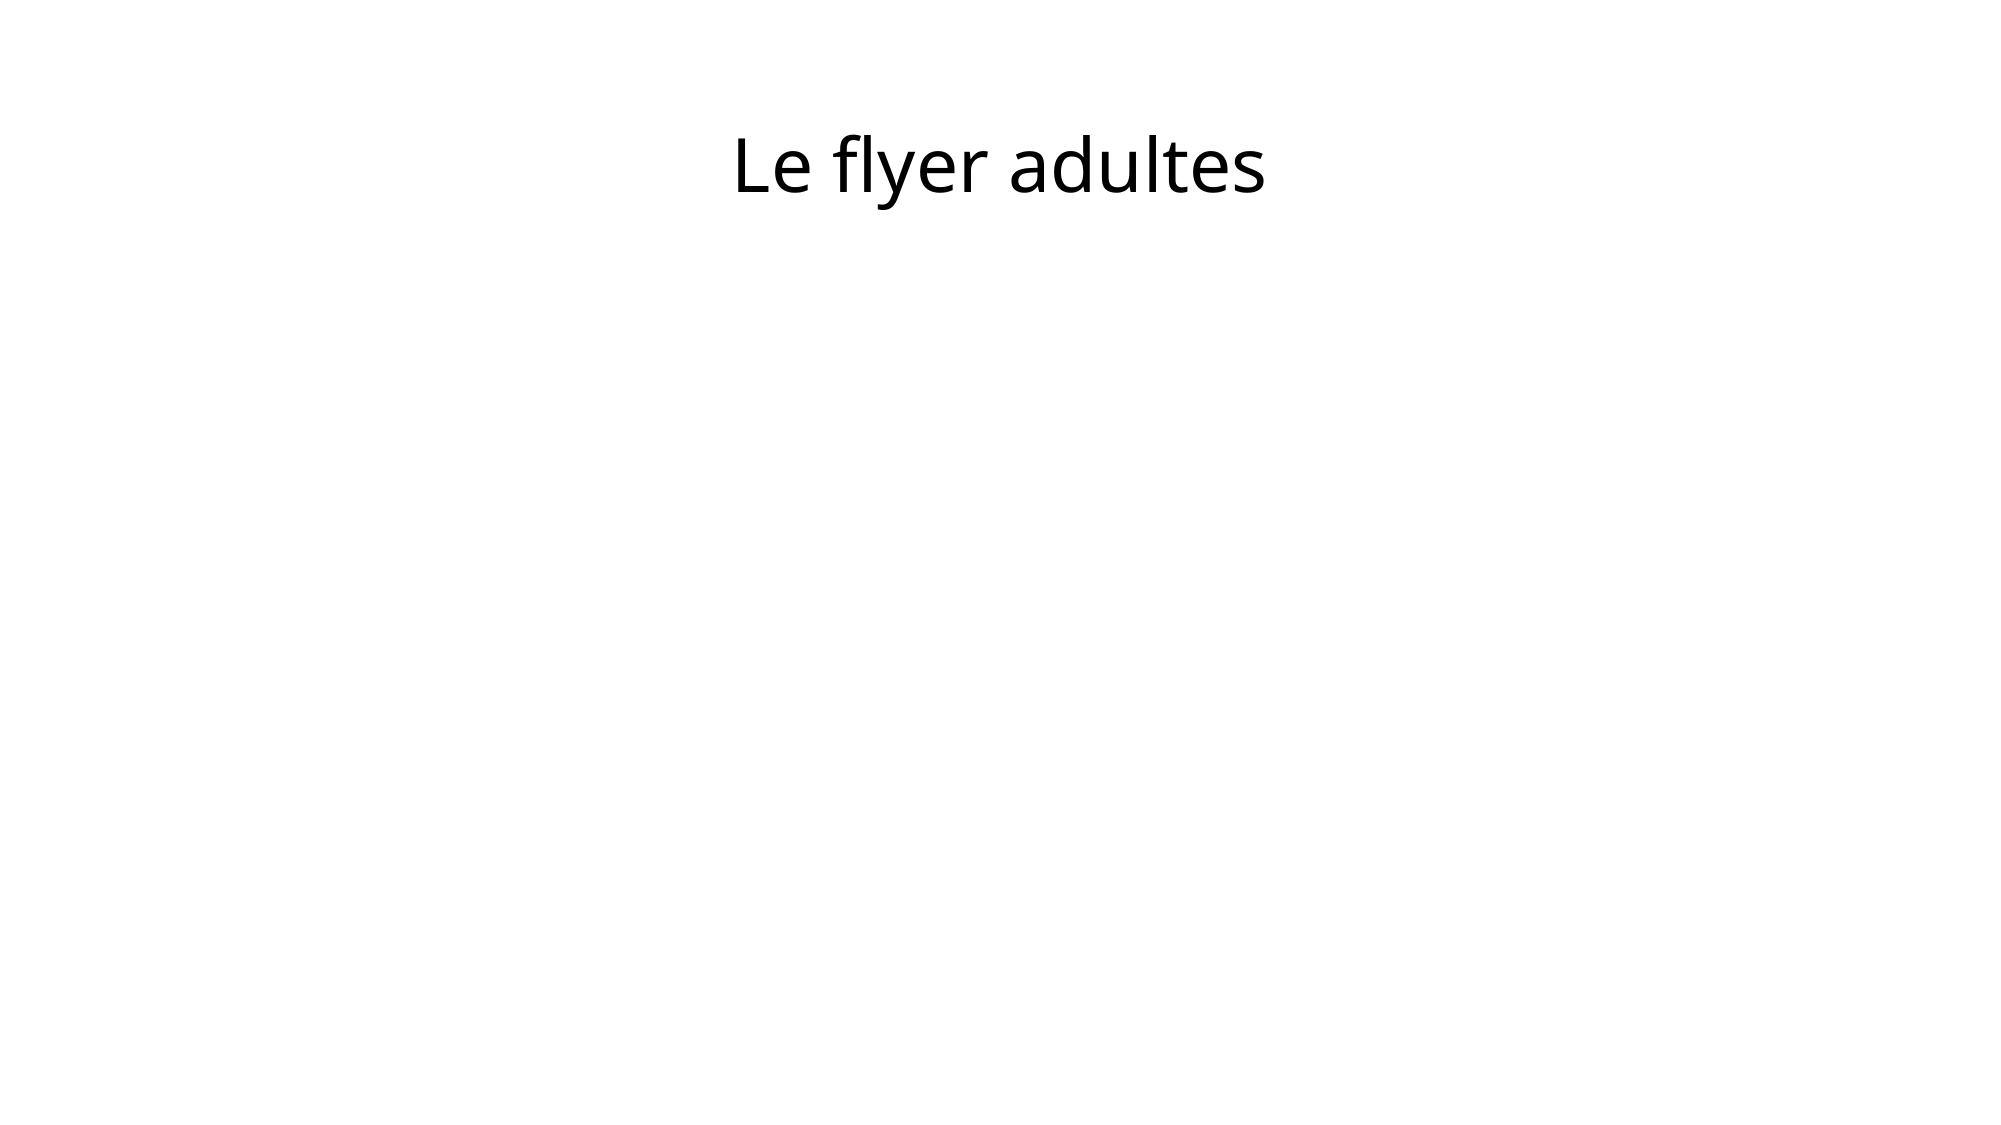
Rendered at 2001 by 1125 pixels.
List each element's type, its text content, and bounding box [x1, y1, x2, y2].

title Le flyer adultes [137, 59, 1863, 278]
